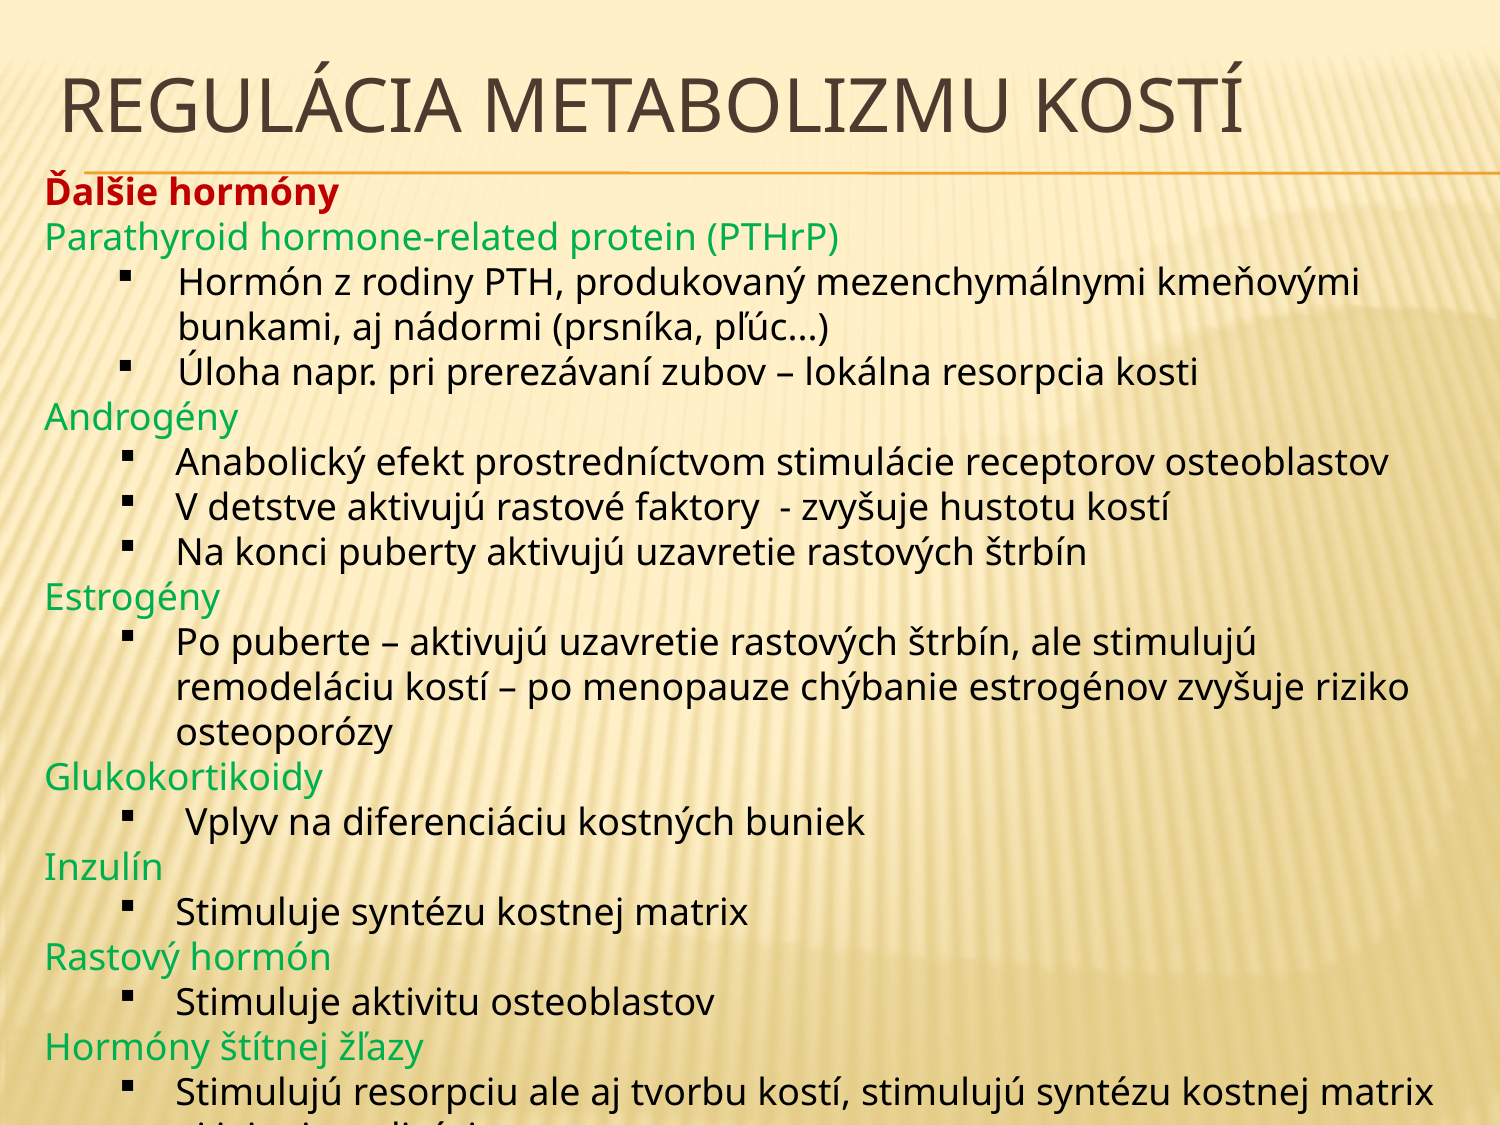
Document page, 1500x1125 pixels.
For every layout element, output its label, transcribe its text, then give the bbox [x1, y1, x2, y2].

title Regulácia metabolizmu kostí [43, 20, 1469, 161]
text_box Ďalšie hormóny Parathyroid hormone-related protein (PTHrP) Hormón z rodiny PTH, produkovaný mezenchymálnymi kmeňovými bunkami, aj nádormi (prsníka, pľúc...) Úloha napr. pri prerezávaní zubov – lokálna resorpcia kosti Androgény Anabolický efekt prostredníctvom stimulácie receptorov osteoblastov V detstve aktivujú rastové faktory - zvyšuje hustotu kostí Na konci puberty aktivujú uzavretie rastových štrbín Estrogény Po puberte – aktivujú uzavretie rastových štrbín, ale stimulujú remodeláciu kostí – po menopauze chýbanie estrogénov zvyšuje riziko osteoporózy Glukokortikoidy Vplyv na diferenciáciu kostných buniek Inzulín Stimuluje syntézu kostnej matrix Rastový hormón Stimuluje aktivitu osteoblastov Hormóny štítnej žľazy Stimulujú resorpciu ale aj tvorbu kostí, stimulujú syntézu kostnej matrix aj jej mineralizáciu [29, 161, 1483, 1125]
